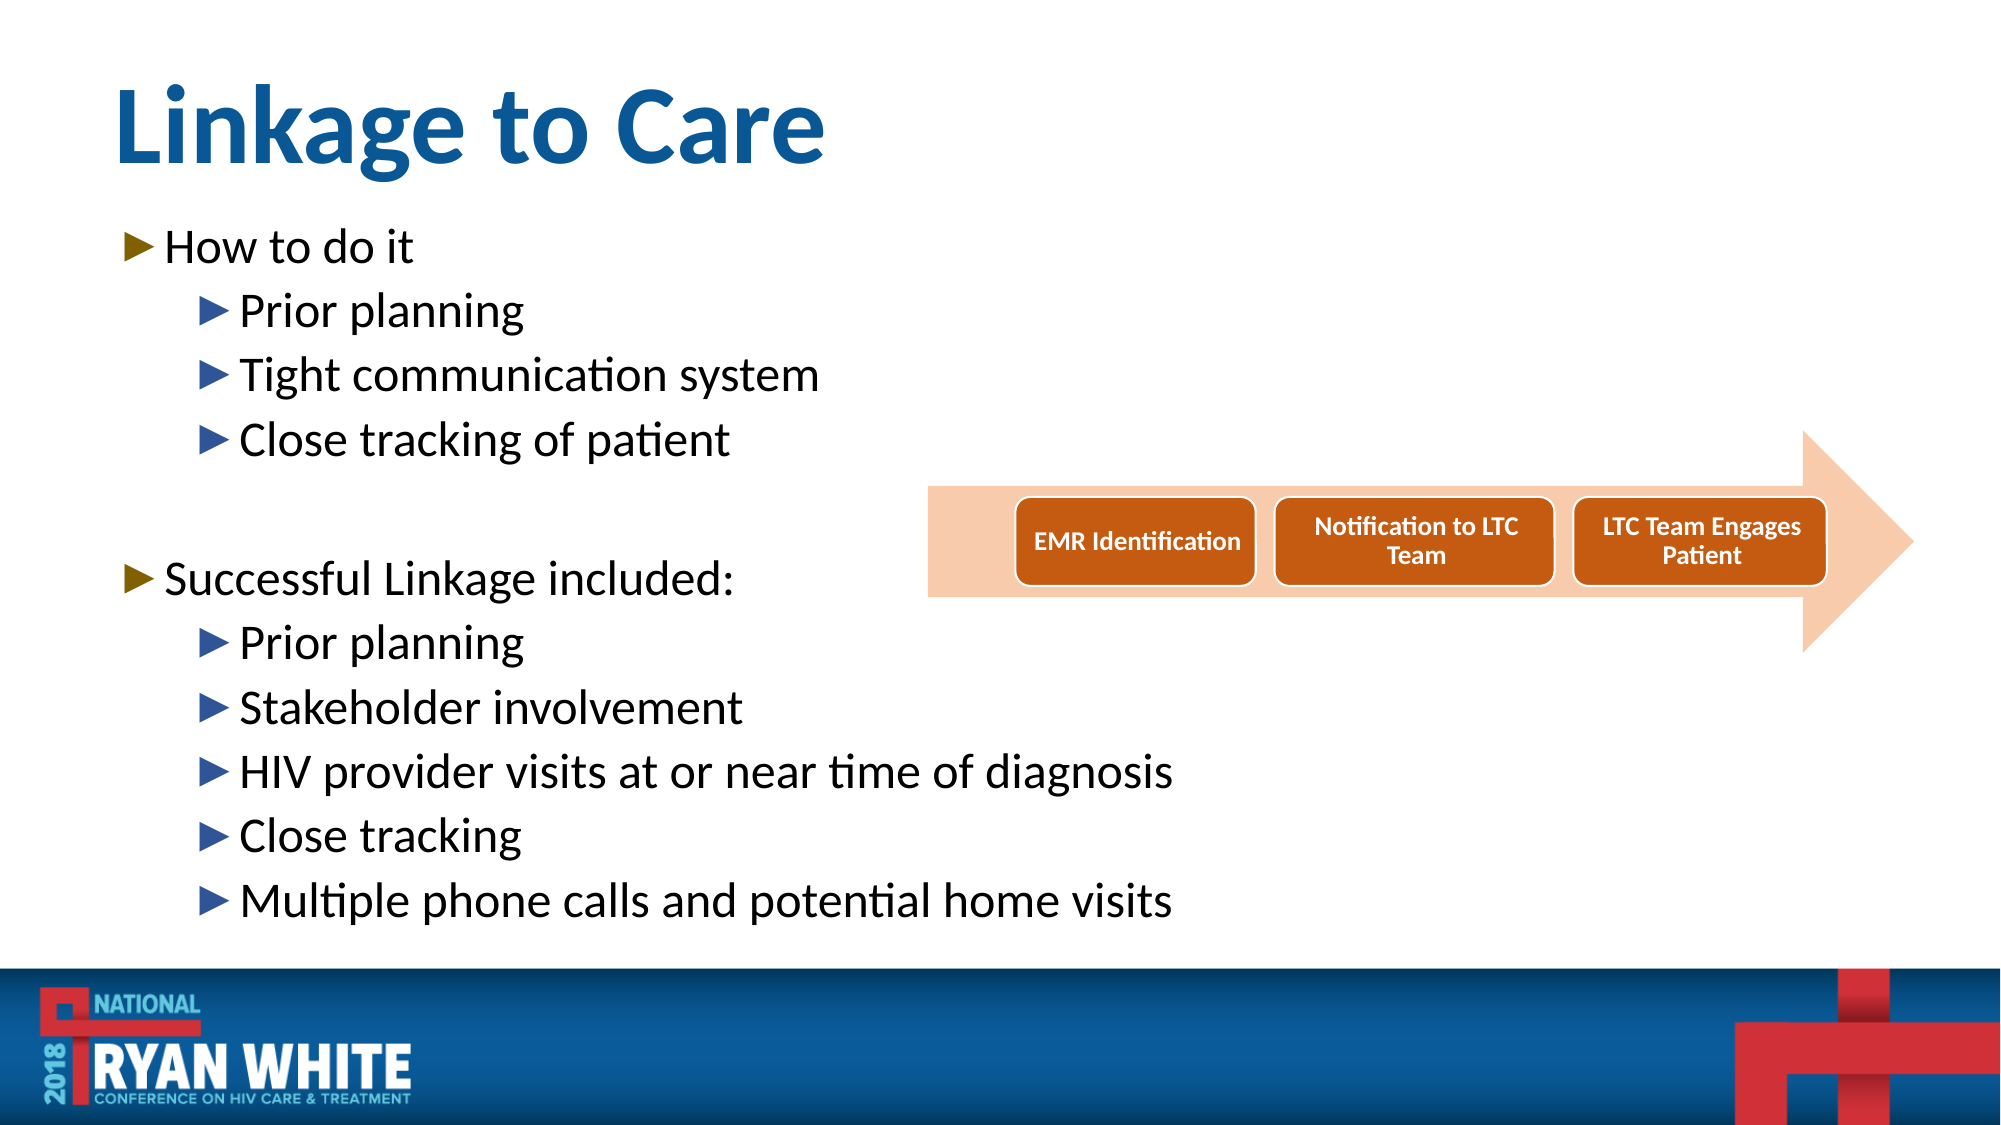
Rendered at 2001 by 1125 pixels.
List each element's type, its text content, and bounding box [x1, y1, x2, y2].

picture [0, 0, 2001, 1125]
title Linkage to Care [99, 62, 1900, 192]
list How to do it Prior planning Tight communication system Close tracking of patient Successful Linkage included: Prior planning Stakeholder involvement HIV provider visits at or near time of diagnosis Close tracking Multiple phone calls and potential home visits [99, 212, 1900, 1063]
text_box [919, 430, 1923, 653]
